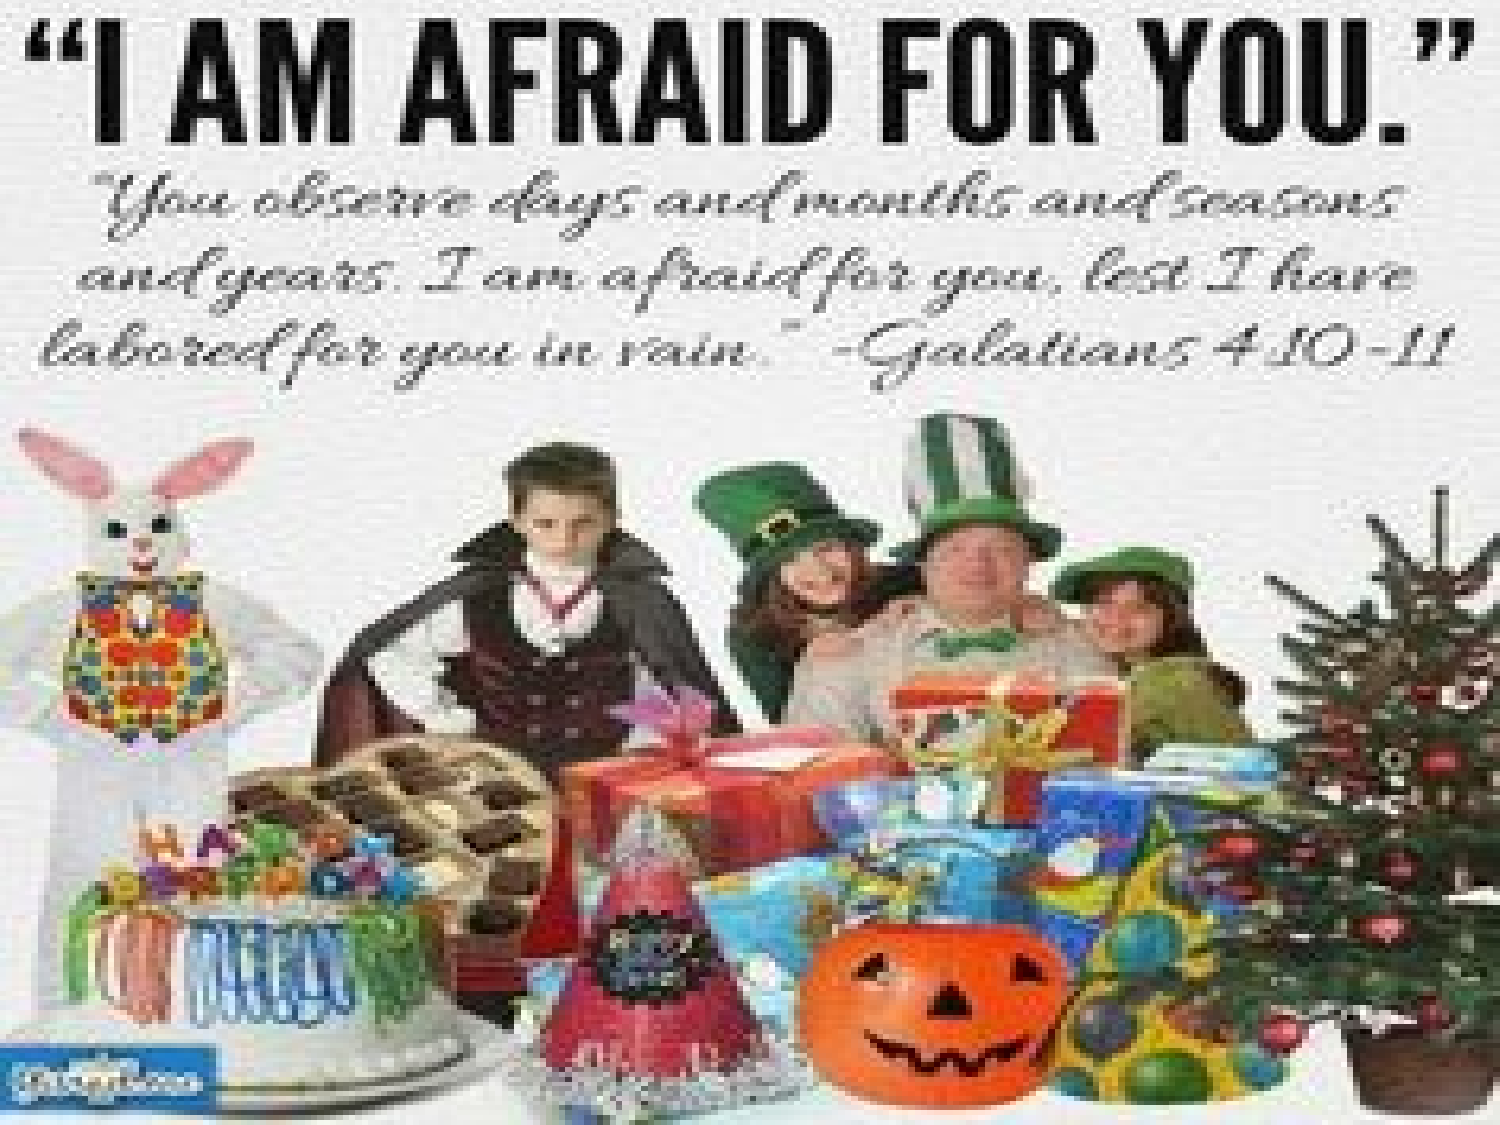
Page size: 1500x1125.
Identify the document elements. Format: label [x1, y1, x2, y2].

list [0, 0, 1500, 1125]
